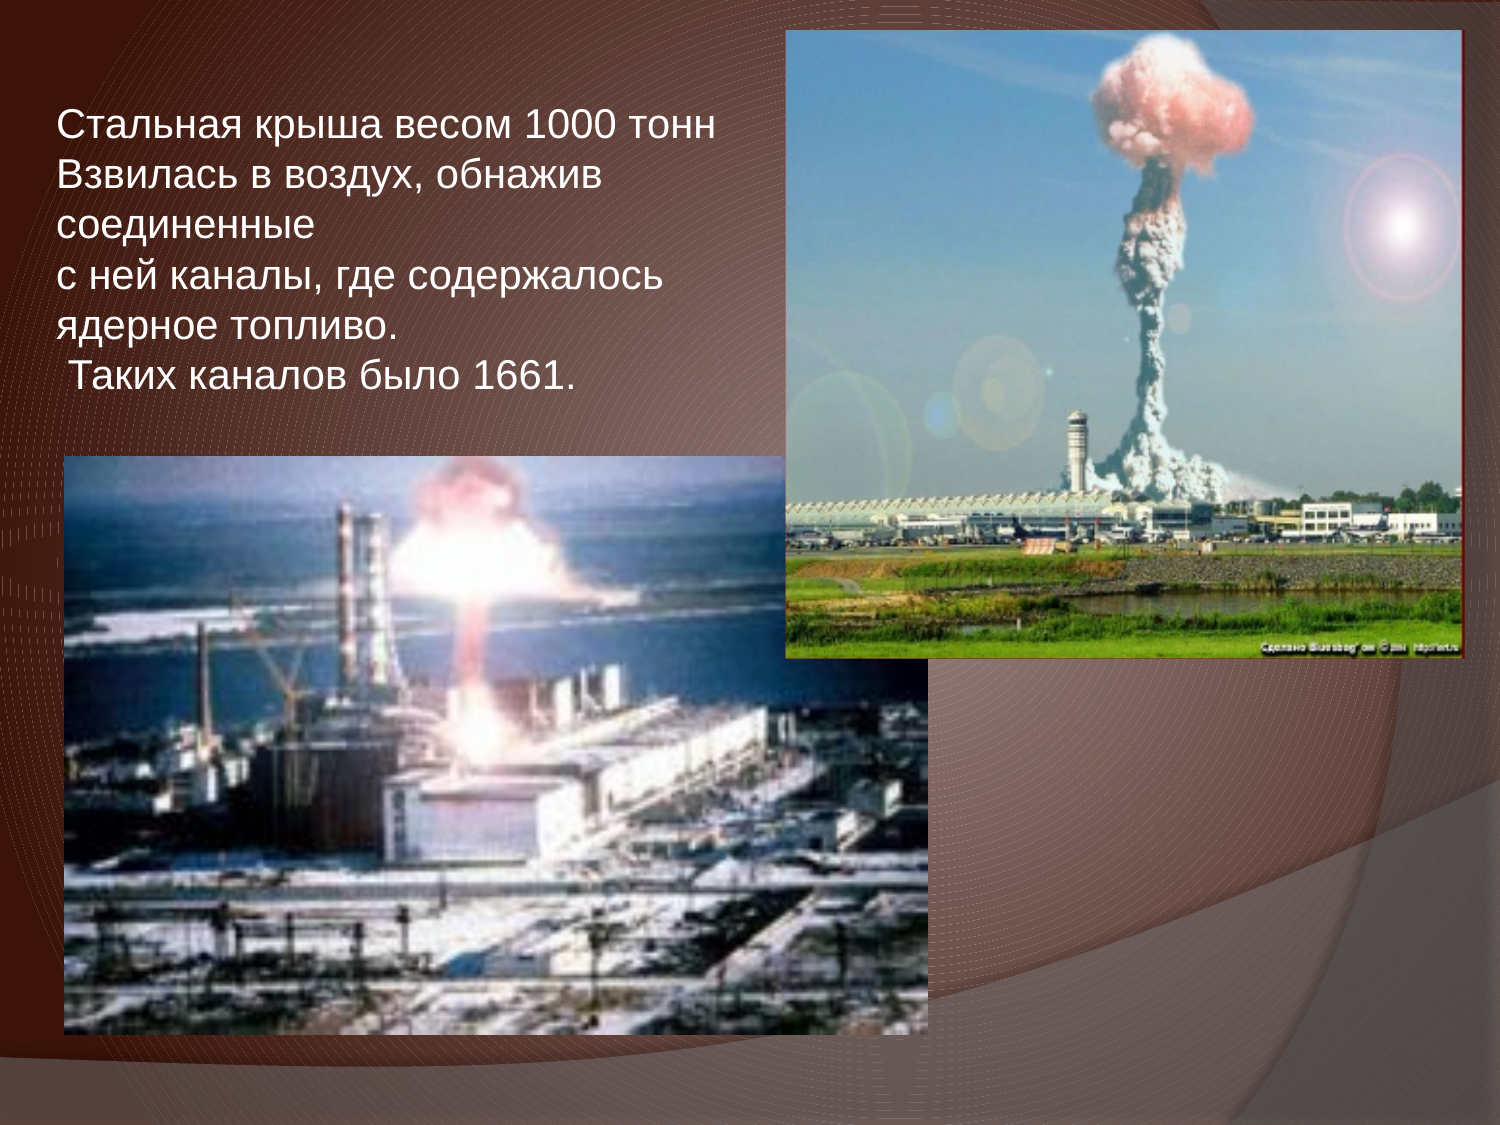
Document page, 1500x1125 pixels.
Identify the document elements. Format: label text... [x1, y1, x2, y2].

text_box Стальная крыша весом 1000 тонн Взвилась в воздух, обнажив соединенные с ней каналы, где содержалось ядерное топливо. Таких каналов было 1661. [41, 89, 777, 405]
picture [64, 455, 928, 1036]
picture [785, 30, 1465, 660]
